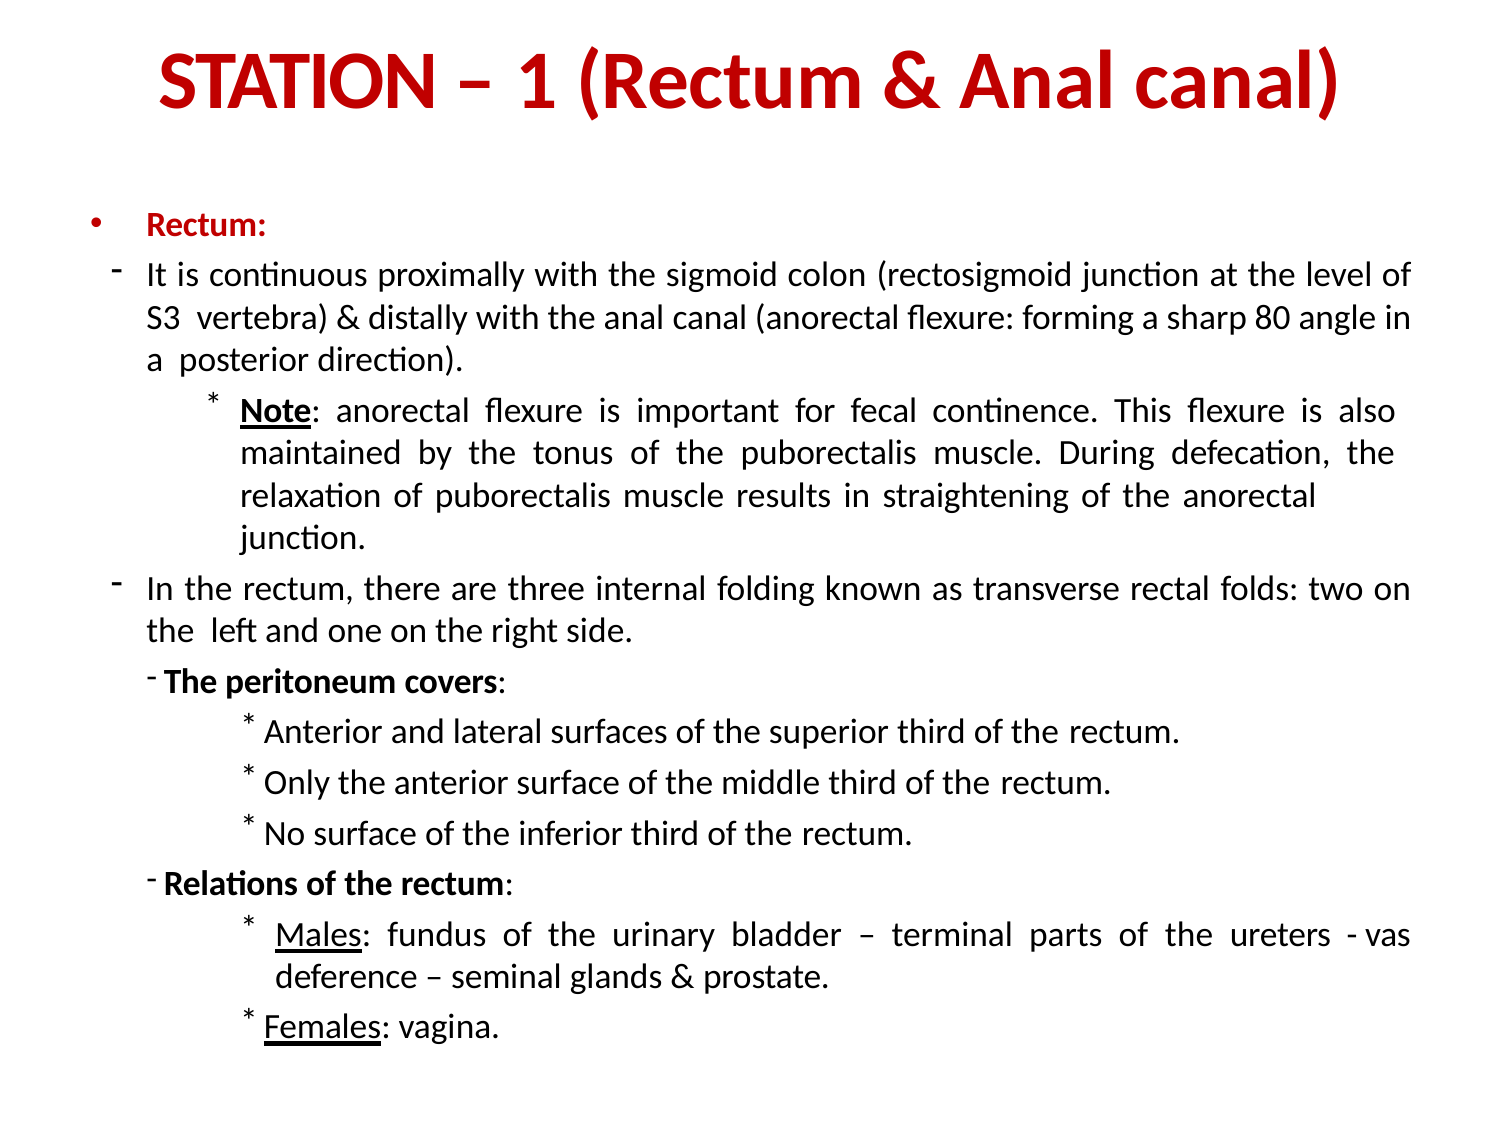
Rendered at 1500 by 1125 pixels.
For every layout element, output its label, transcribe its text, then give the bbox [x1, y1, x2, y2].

text_box Rectum: It is continuous proximally with the sigmoid colon (rectosigmoid junction at the level of S3 vertebra) & distally with the anal canal (anorectal flexure: forming a sharp 80 angle in a posterior direction). Note: anorectal flexure is important for fecal continence. This flexure is also maintained by the tonus of the puborectalis muscle. During defecation, the relaxation of puborectalis muscle results in straightening of the anorectal junction. In the rectum, there are three internal folding known as transverse rectal folds: two on the left and one on the right side. The peritoneum covers: Anterior and lateral surfaces of the superior third of the rectum. Only the anterior surface of the middle third of the rectum. No surface of the inferior third of the rectum. Relations of the rectum: Males: fundus of the urinary bladder – terminal parts of the ureters - vas deference – seminal glands & prostate. Females: vagina. [87, 200, 1413, 1047]
title STATION – 1 (Rectum & Anal canal) [0, 25, 1500, 214]
